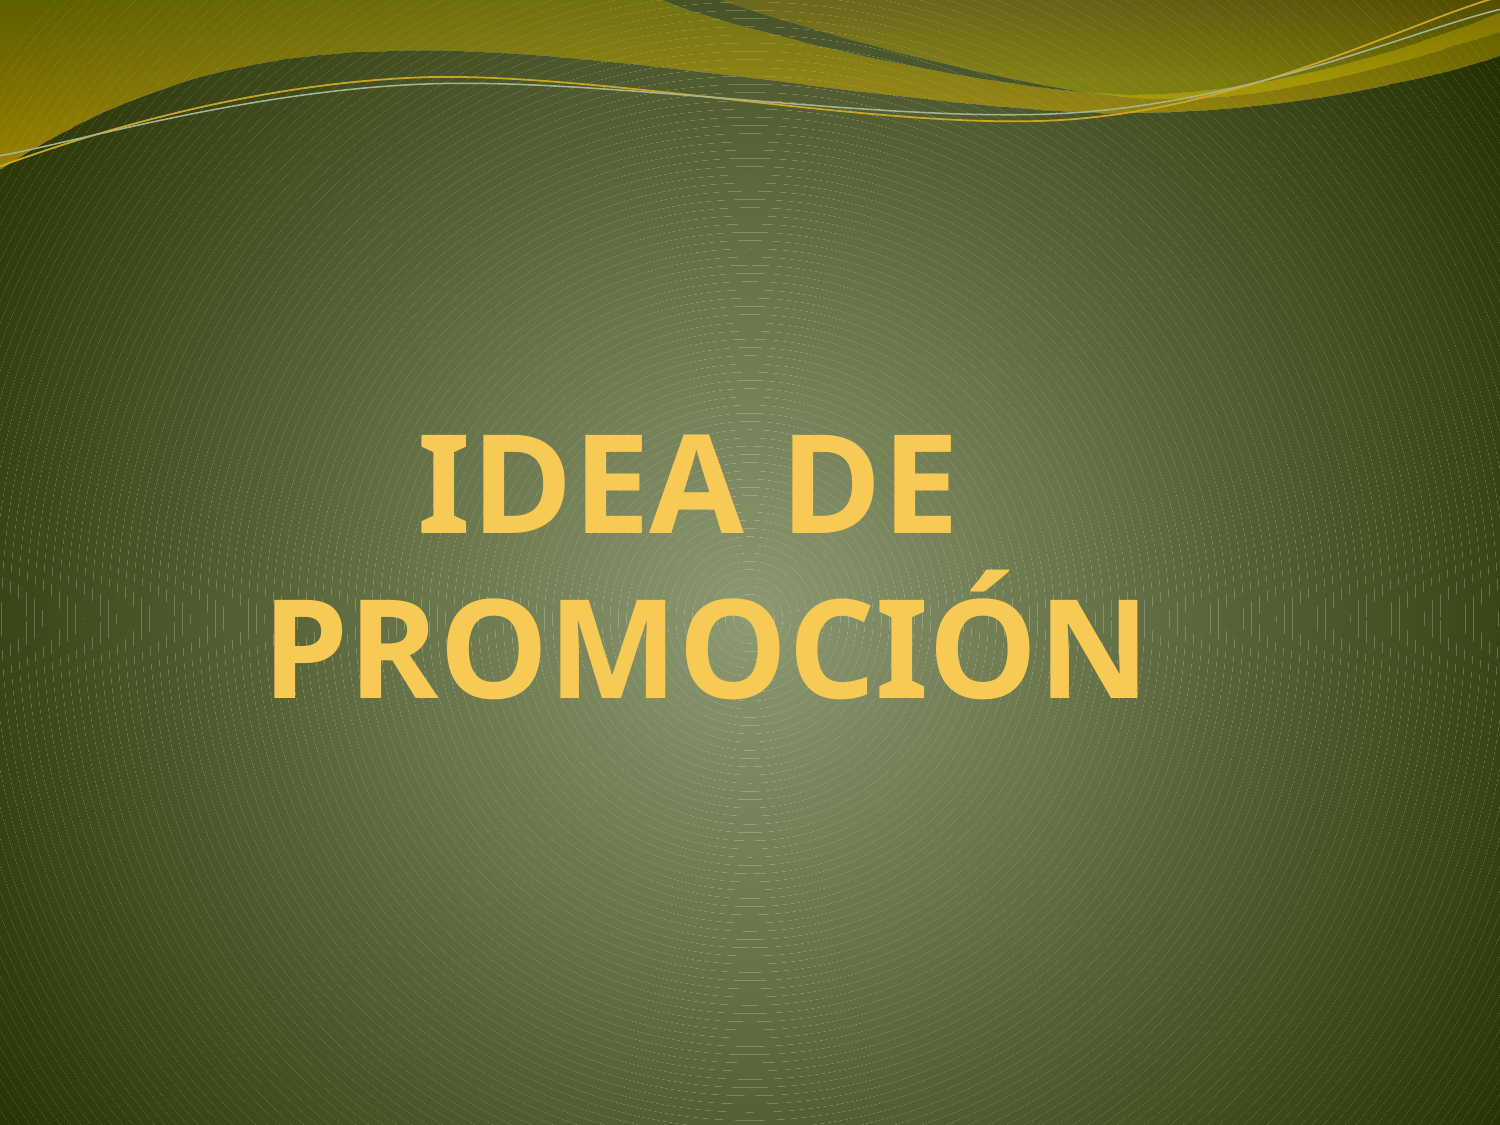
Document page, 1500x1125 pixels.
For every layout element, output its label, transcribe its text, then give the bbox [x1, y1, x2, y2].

title IDEA DE PROMOCIÓN [81, 527, 1371, 891]
